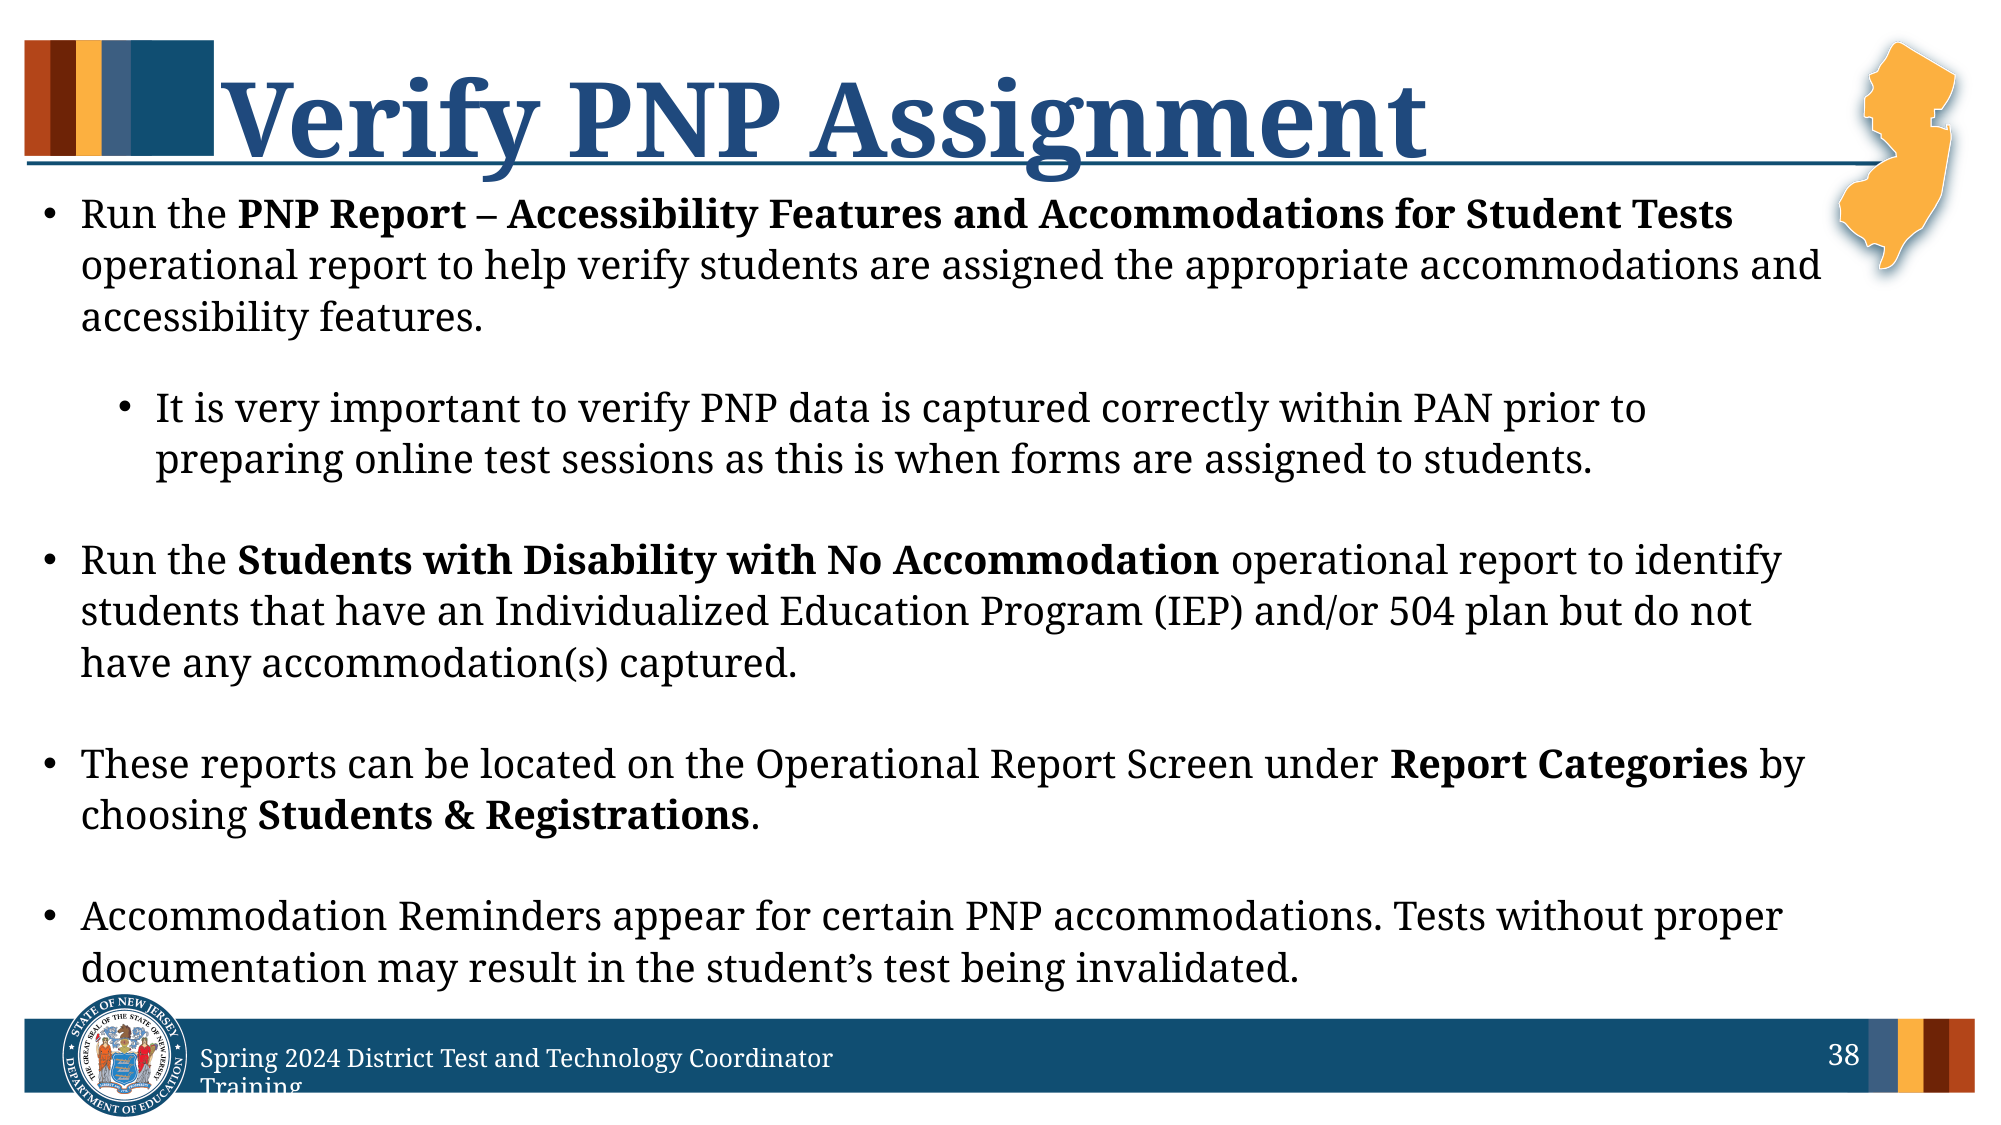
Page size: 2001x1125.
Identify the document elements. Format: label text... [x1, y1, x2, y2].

slide_number 38 [1570, 1026, 1876, 1087]
title Verify PNP Assignment [206, 62, 1863, 177]
list Run the PNP Report – Accessibility Features and Accommodations for Student Tests operational report to help verify students are assigned the appropriate accommodations and accessibility features. It is very important to verify PNP data is captured correctly within PAN prior to preparing online test sessions as this is when forms are assigned to students. Run the Students with Disability with No Accommodation operational report to identify students that have an Individualized Education Program (IEP) and/or 504 plan but do not have any accommodation(s) captured. These reports can be located on the Operational Report Screen under Report Categories by choosing Students & Registrations. Accommodation Reminders appear for certain PNP accommodations. Tests without proper documentation may result in the student’s test being invalidated. [28, 177, 1980, 1070]
picture [24, 26, 1976, 295]
picture [24, 992, 1975, 1119]
